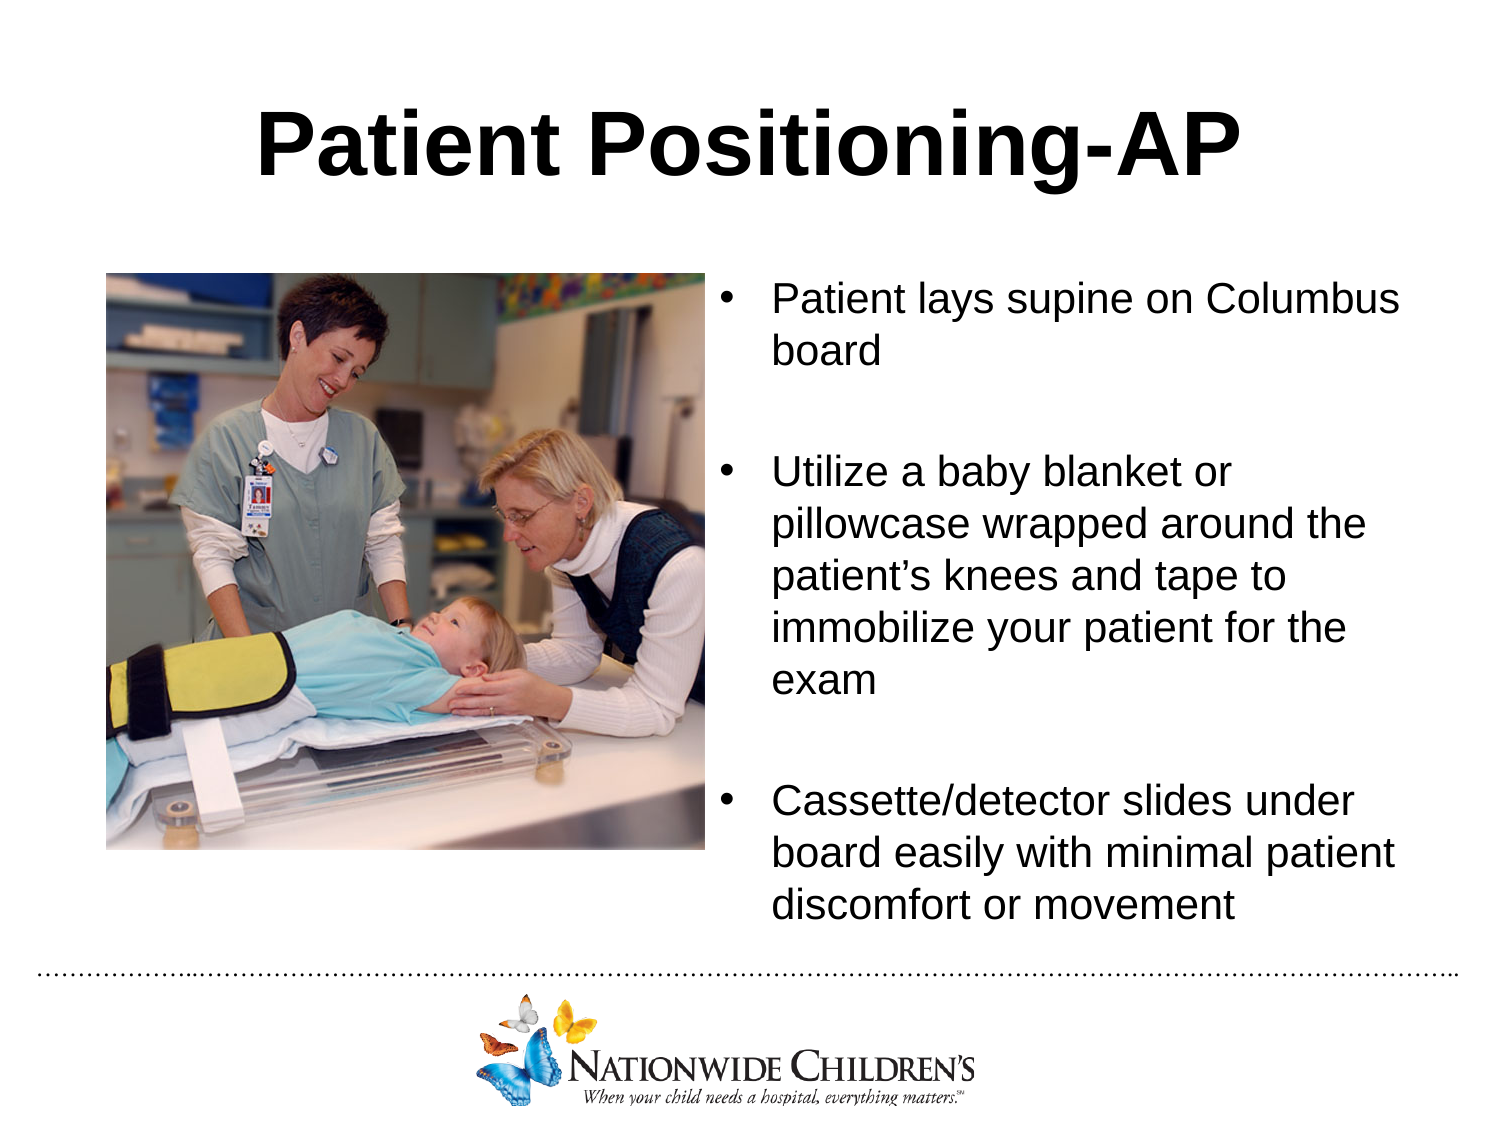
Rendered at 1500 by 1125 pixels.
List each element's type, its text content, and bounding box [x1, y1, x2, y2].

list Patient lays supine on Columbus board Utilize a baby blanket or pillowcase wrapped around the patient’s knees and tape to immobilize your patient for the exam Cassette/detector slides under board easily with minimal patient discomfort or movement [704, 262, 1447, 945]
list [105, 273, 705, 850]
title Patient Positioning-AP [75, 45, 1425, 233]
